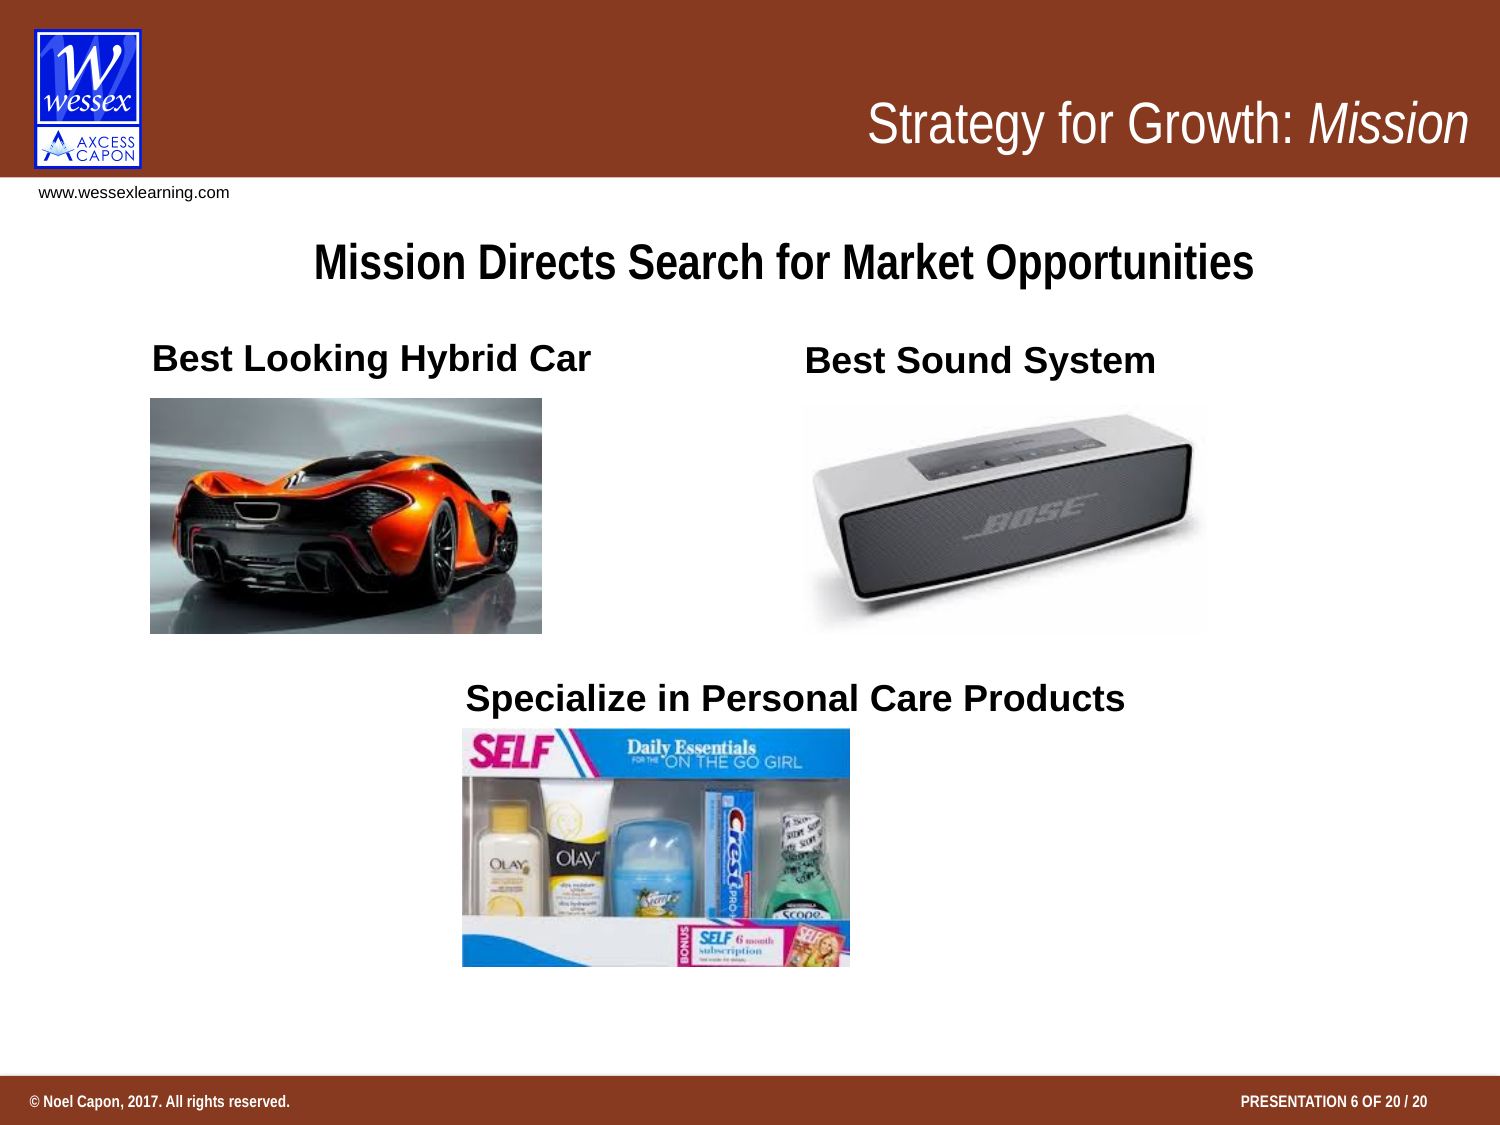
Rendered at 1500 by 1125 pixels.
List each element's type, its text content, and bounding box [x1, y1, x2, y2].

picture [149, 398, 542, 635]
text_box Specialize in Personal Care Products [465, 673, 1127, 719]
text_box Mission Directs Search for Market Opportunities [150, 229, 1420, 290]
text_box Strategy for Growth: Mission [0, 0, 1500, 178]
picture [34, 28, 142, 169]
text_box www.wessexlearning.com [38, 182, 231, 203]
text_box Best Looking Hybrid Car [151, 334, 592, 380]
picture [462, 728, 850, 967]
text_box Best Sound System [804, 336, 1157, 382]
picture [802, 404, 1207, 635]
